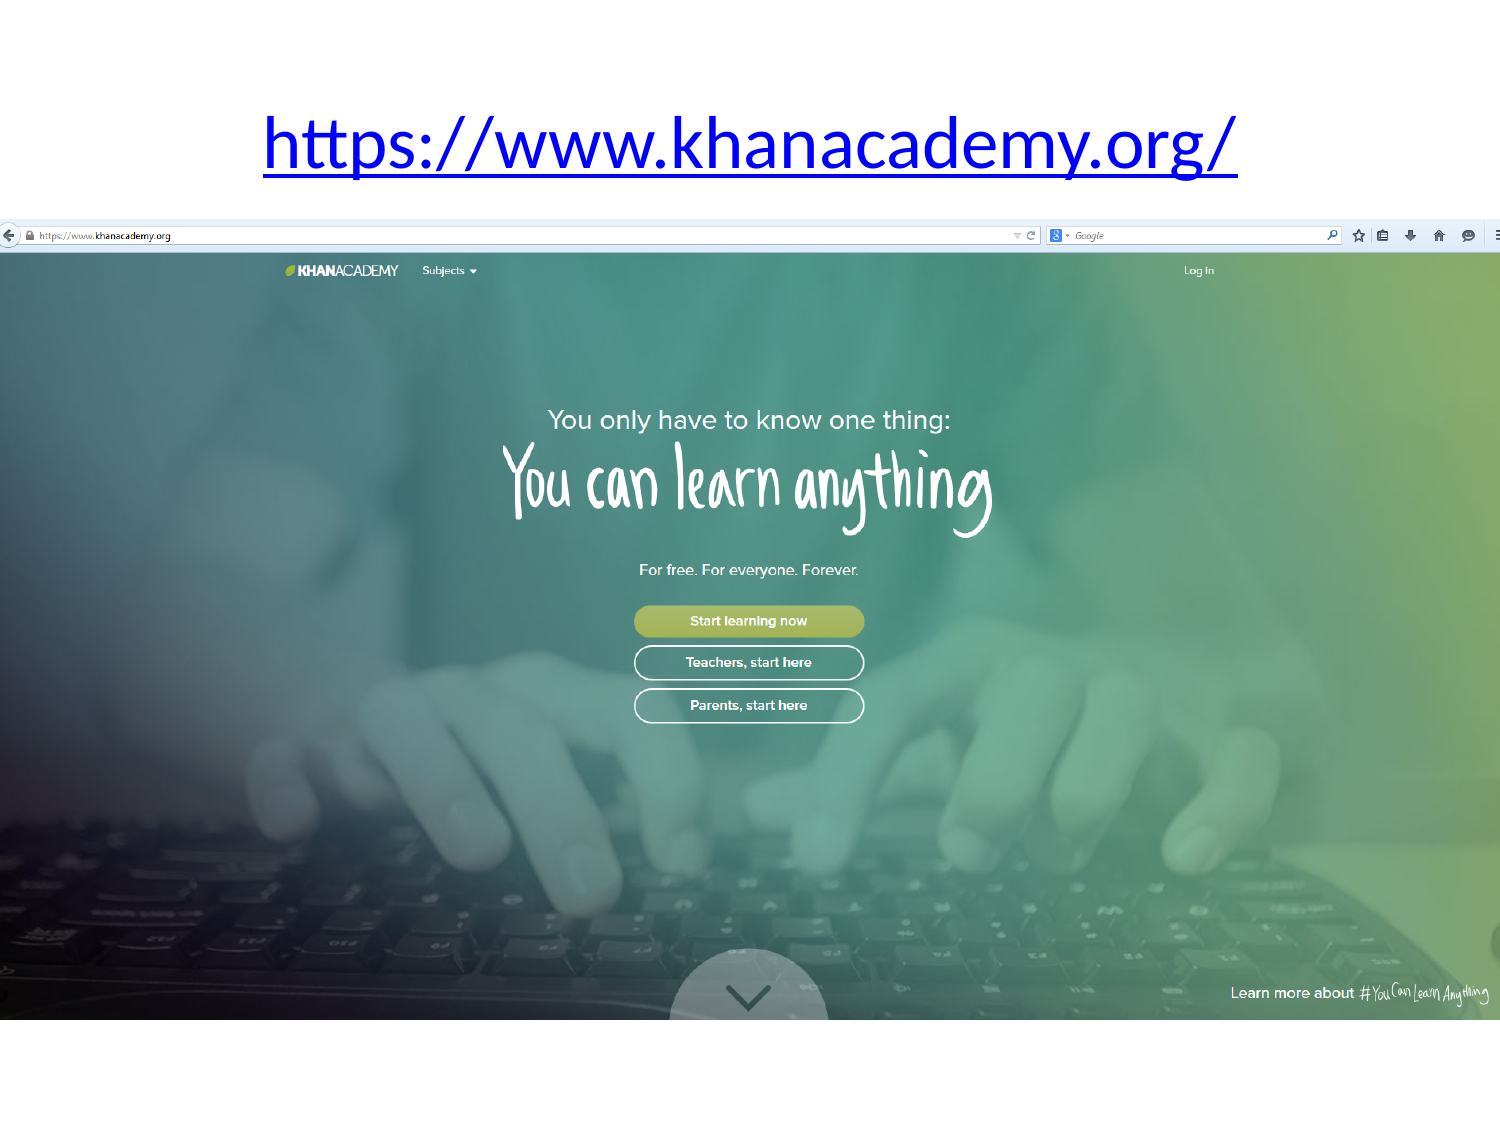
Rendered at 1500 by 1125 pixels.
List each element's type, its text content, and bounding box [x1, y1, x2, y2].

title https://www.khanacademy.org/ [75, 45, 1425, 218]
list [0, 219, 1500, 1020]
